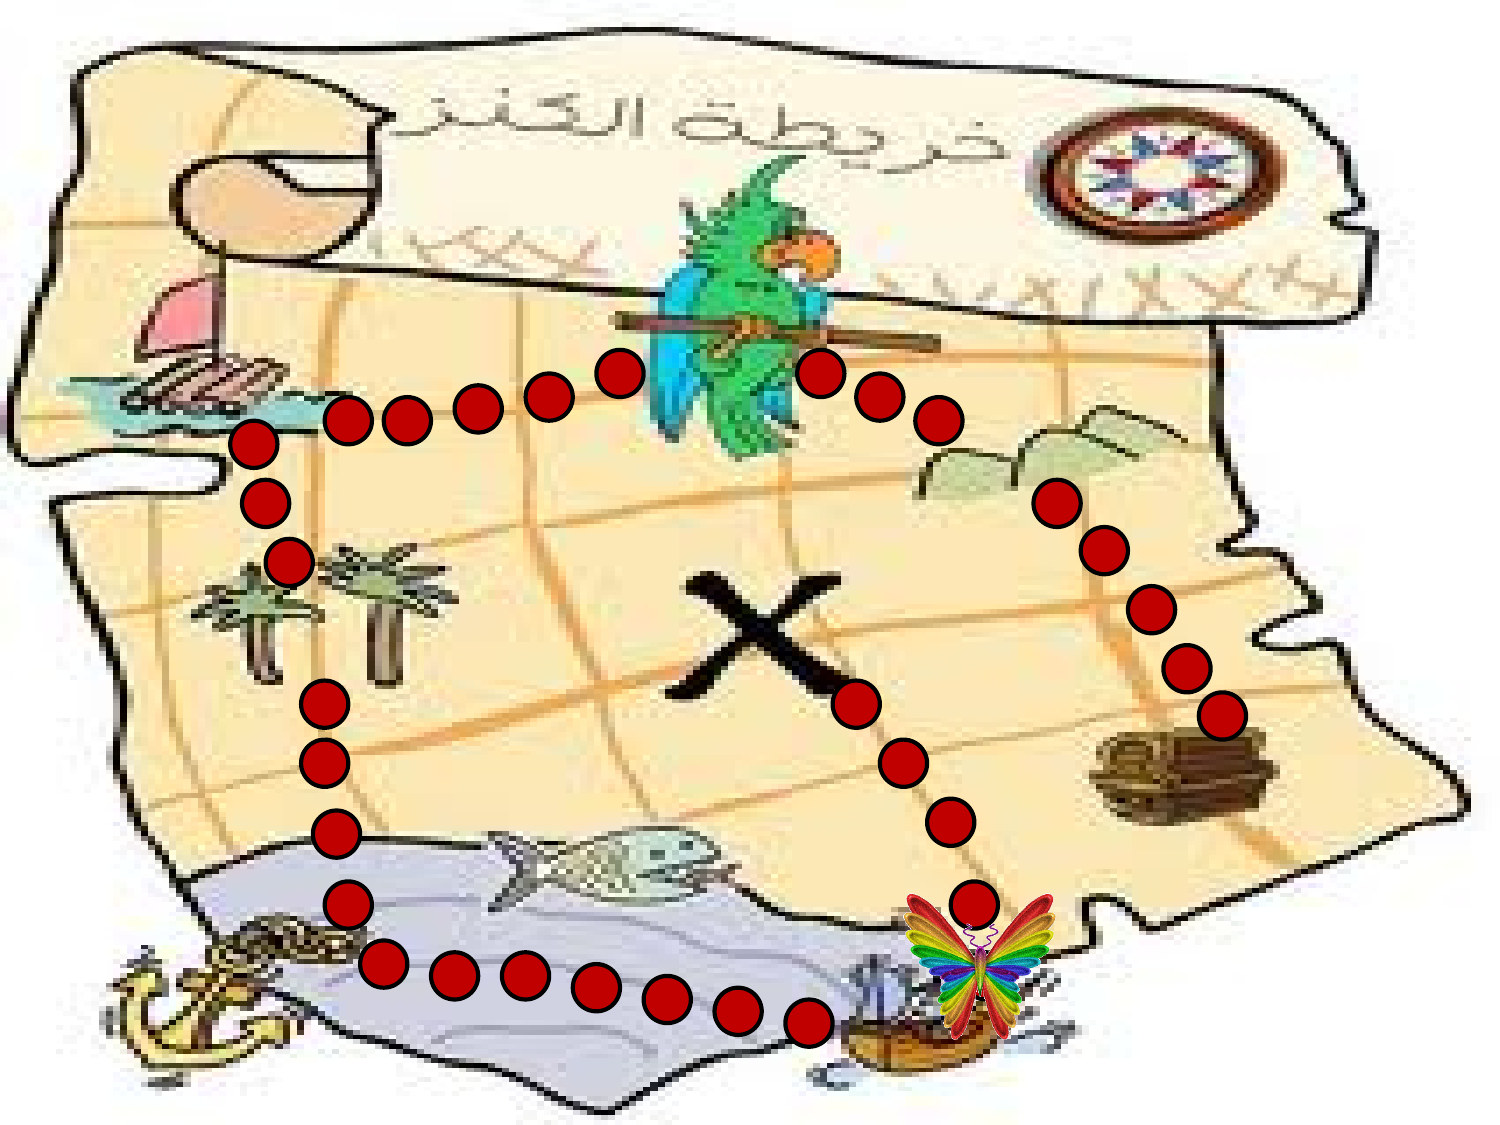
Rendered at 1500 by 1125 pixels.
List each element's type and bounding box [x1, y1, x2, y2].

picture [903, 892, 1056, 1040]
list [0, 0, 1500, 1125]
